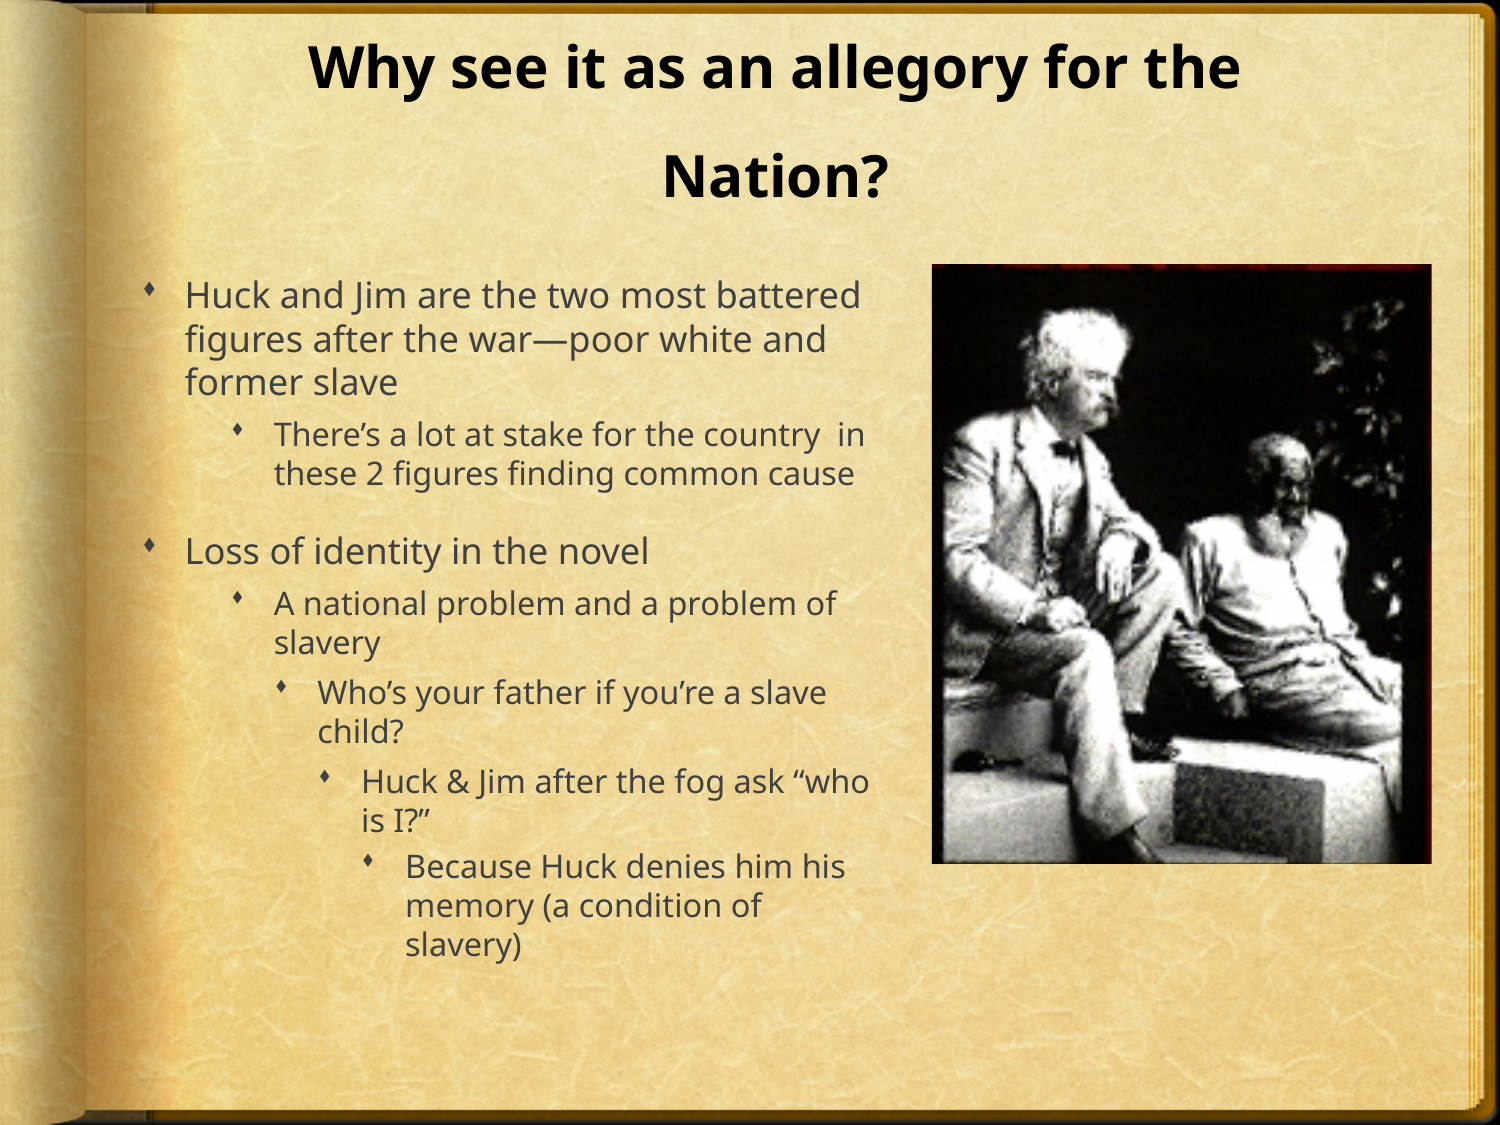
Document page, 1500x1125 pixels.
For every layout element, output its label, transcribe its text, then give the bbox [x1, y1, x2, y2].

picture [0, 0, 1500, 1125]
title Why see it as an allegory for the Nation? [178, 45, 1372, 265]
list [930, 263, 1433, 865]
list Huck and Jim are the two most battered figures after the war—poor white and former slave There’s a lot at stake for the country in these 2 figures finding common cause Loss of identity in the novel A national problem and a problem of slavery Who’s your father if you’re a slave child? Huck & Jim after the fog ask “who is I?” Because Huck denies him his memory (a condition of slavery) [126, 264, 898, 1005]
